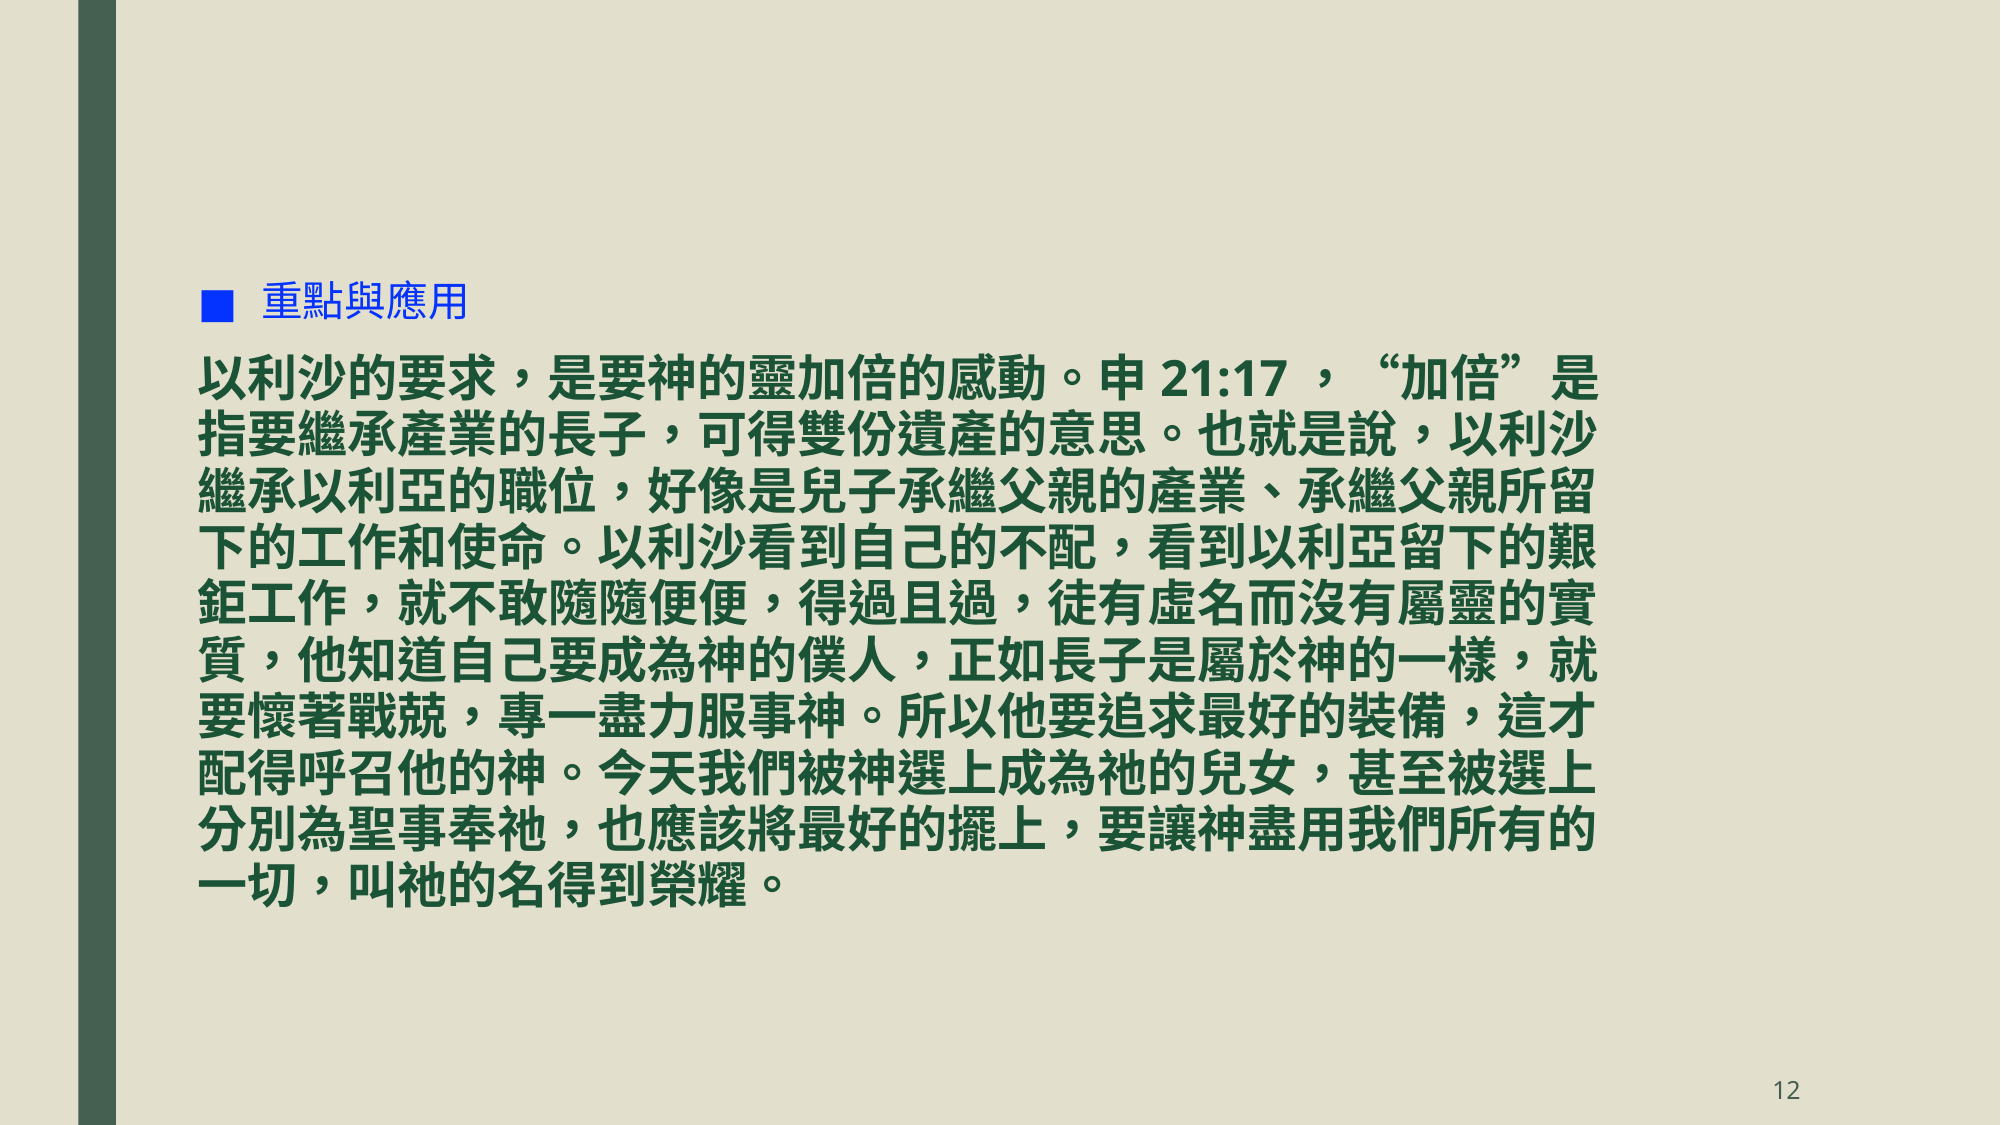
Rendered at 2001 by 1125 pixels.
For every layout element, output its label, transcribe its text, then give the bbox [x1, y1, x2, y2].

list 重點與應用 以利沙的要求，是要神的靈加倍的感動。申21:17，“加倍”是指要繼承產業的長子，可得雙份遺產的意思。也就是說，以利沙繼承以利亞的職位，好像是兒子承繼父親的產業、承繼父親所留下的工作和使命。以利沙看到自己的不配，看到以利亞留下的艱鉅工作，就不敢隨隨便便，得過且過，徒有虛名而沒有屬靈的實質，他知道自己要成為神的僕人，正如長子是屬於神的一樣，就要懷著戰兢，專一盡力服事神。所以他要追求最好的裝備，這才配得呼召他的神。今天我們被神選上成為祂的兒女，甚至被選上分別為聖事奉祂，也應該將最好的擺上，要讓神盡用我們所有的一切，叫祂的名得到榮耀。 [182, 271, 1637, 1125]
slide_number 12 [1553, 1058, 1816, 1125]
